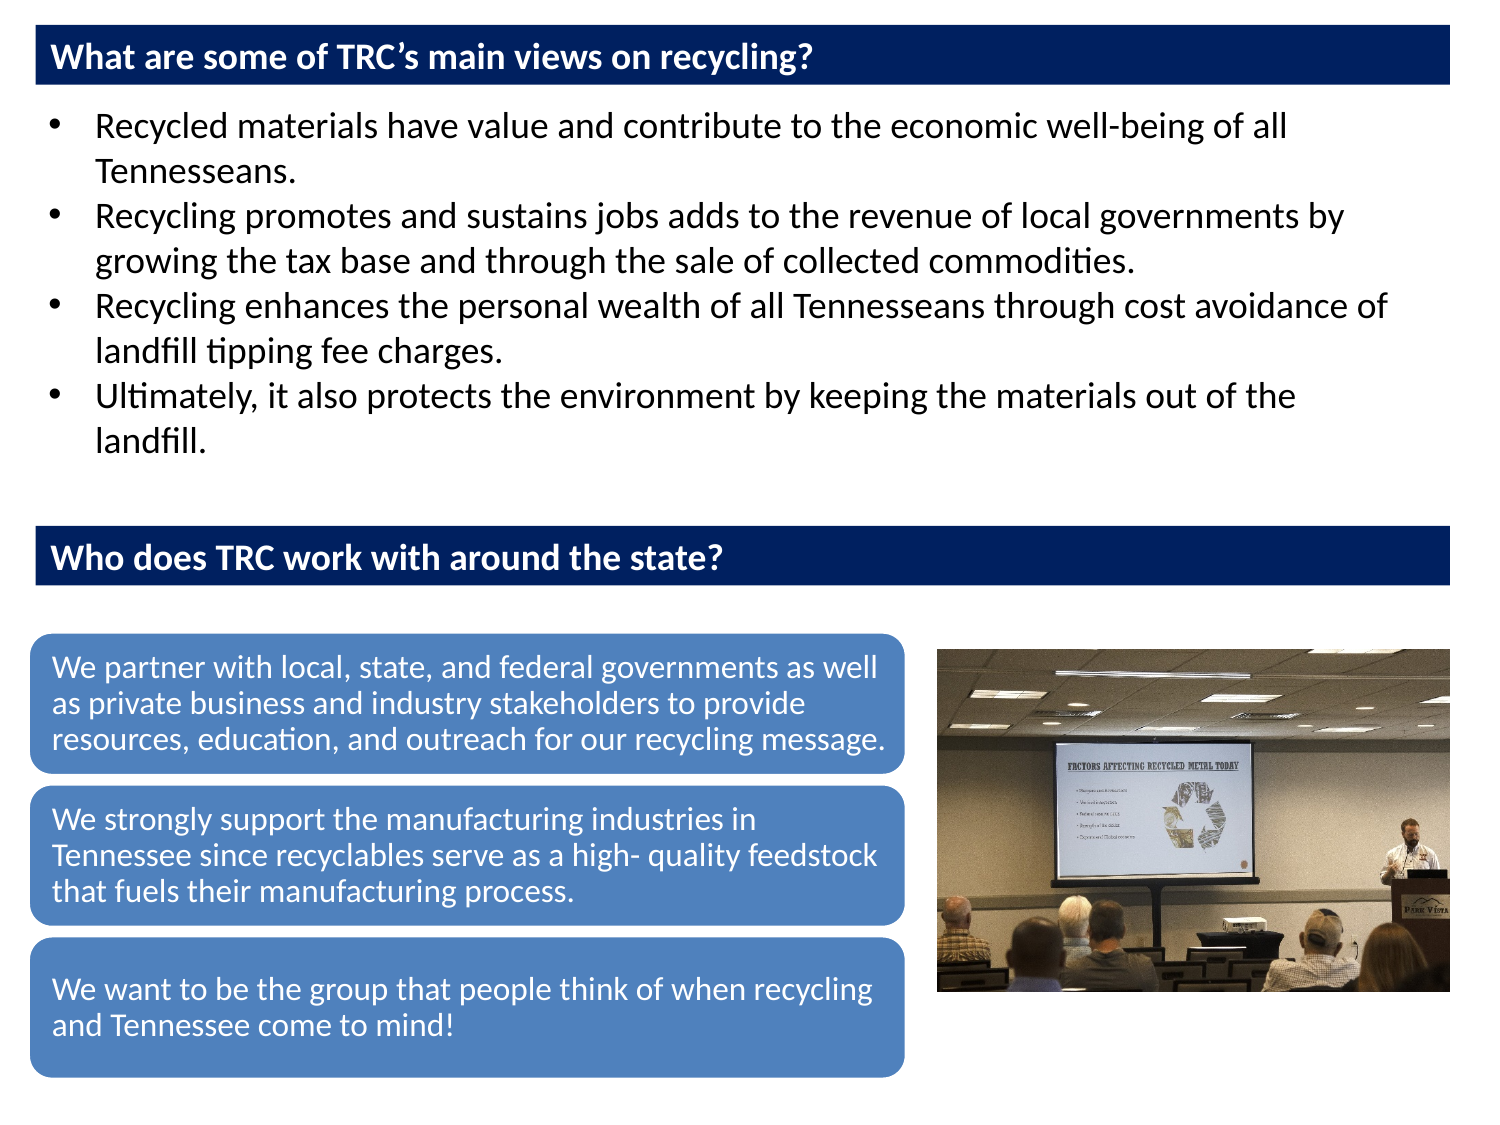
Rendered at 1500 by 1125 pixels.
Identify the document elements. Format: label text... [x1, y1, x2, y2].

text_box Who does TRC work with around the state? [35, 525, 1450, 586]
picture [937, 649, 1451, 992]
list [27, 586, 907, 1125]
text_box Recycled materials have value and contribute to the economic well-being of all Tennesseans. Recycling promotes and sustains jobs adds to the revenue of local governments by growing the tax base and through the sale of collected commodities. Recycling enhances the personal wealth of all Tennesseans through cost avoidance of landfill tipping fee charges. Ultimately, it also protects the environment by keeping the materials out of the landfill. [33, 93, 1421, 514]
text_box What are some of TRC’s main views on recycling? [35, 24, 1450, 85]
